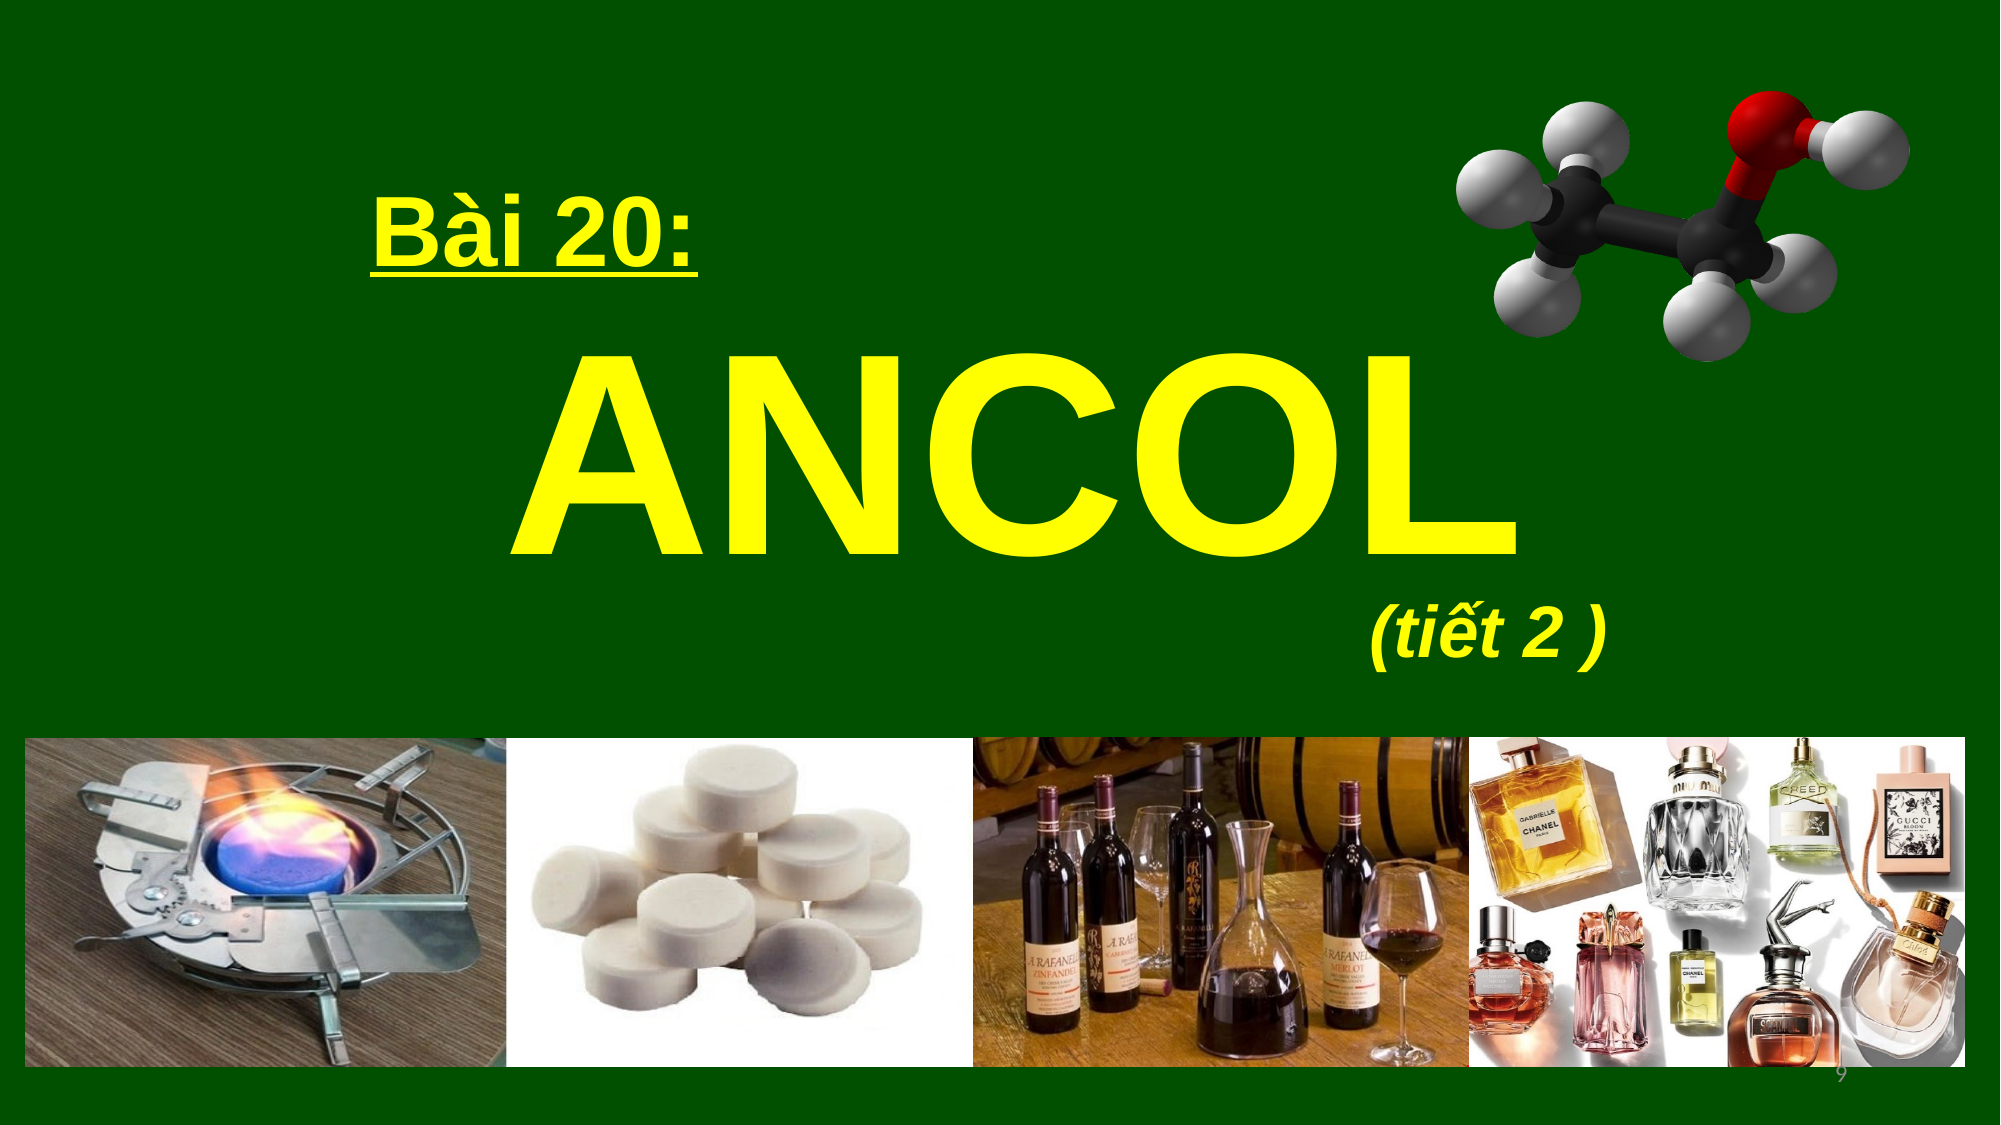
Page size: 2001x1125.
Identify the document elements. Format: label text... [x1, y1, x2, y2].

picture [25, 737, 1965, 1067]
text_box Bài 20: [355, 181, 752, 296]
slide_number 9 [1412, 1067, 1863, 1103]
picture [1433, 70, 1932, 382]
text_box ANCOL [464, 510, 1565, 625]
text_box (tiết 2 ) [1354, 567, 1751, 682]
